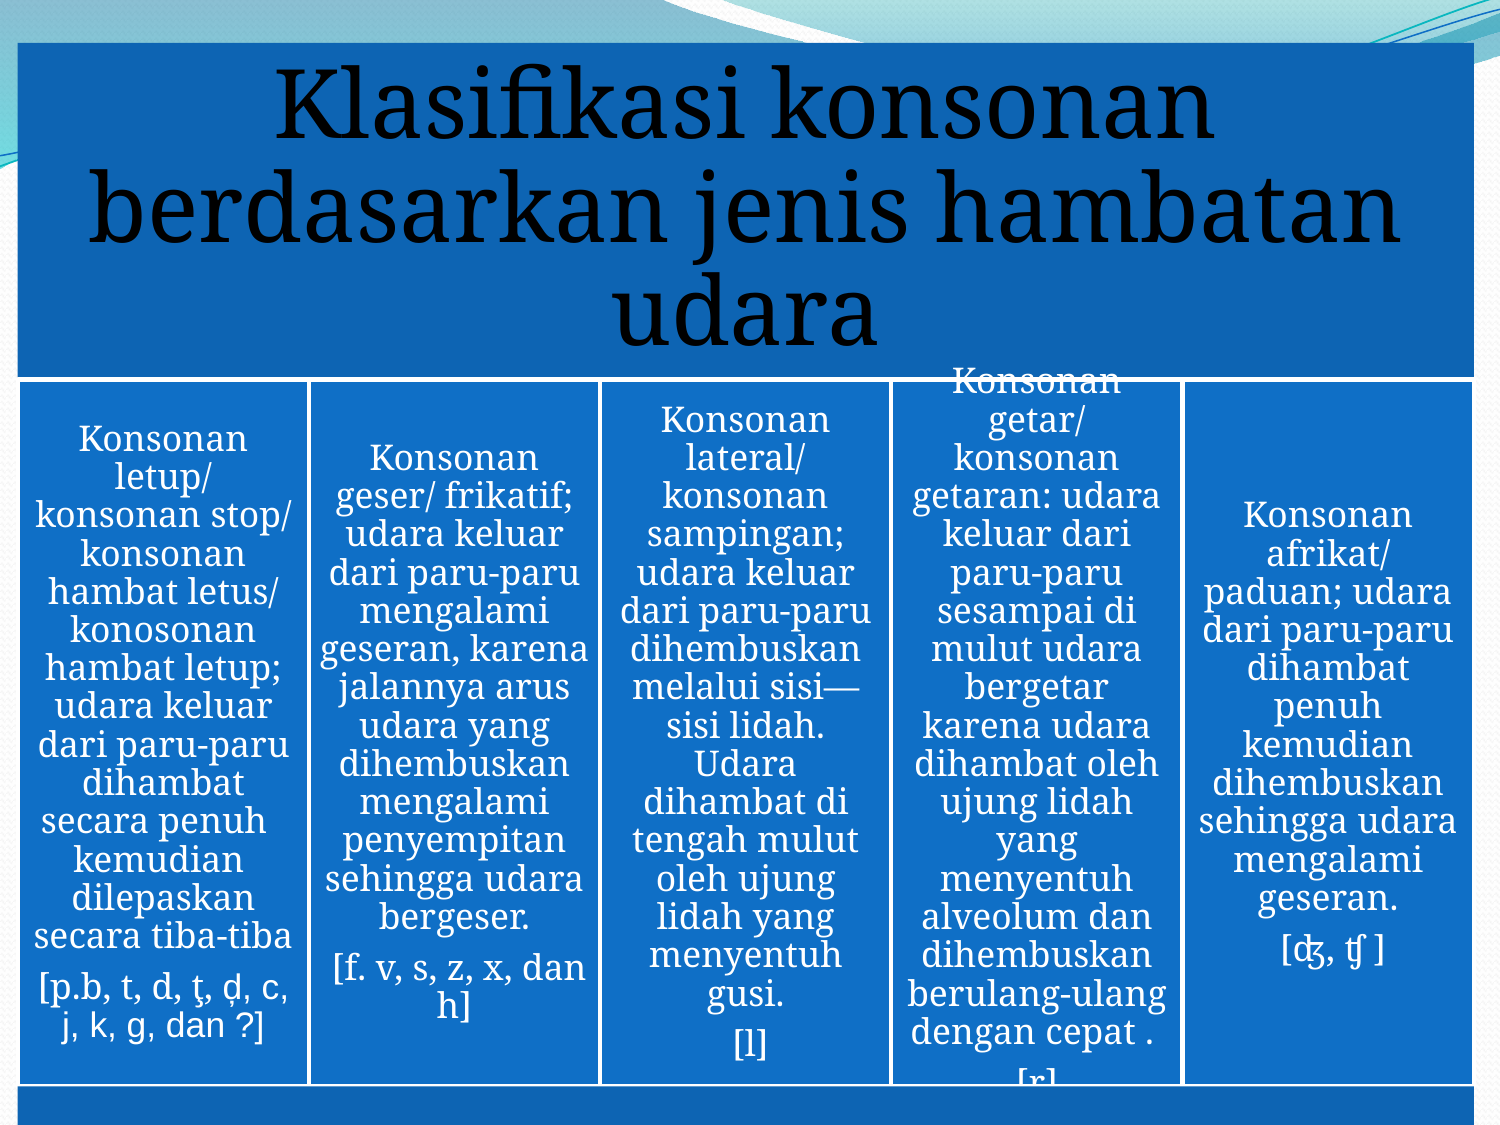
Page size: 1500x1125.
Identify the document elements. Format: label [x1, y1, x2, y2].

list [17, 42, 1475, 1125]
